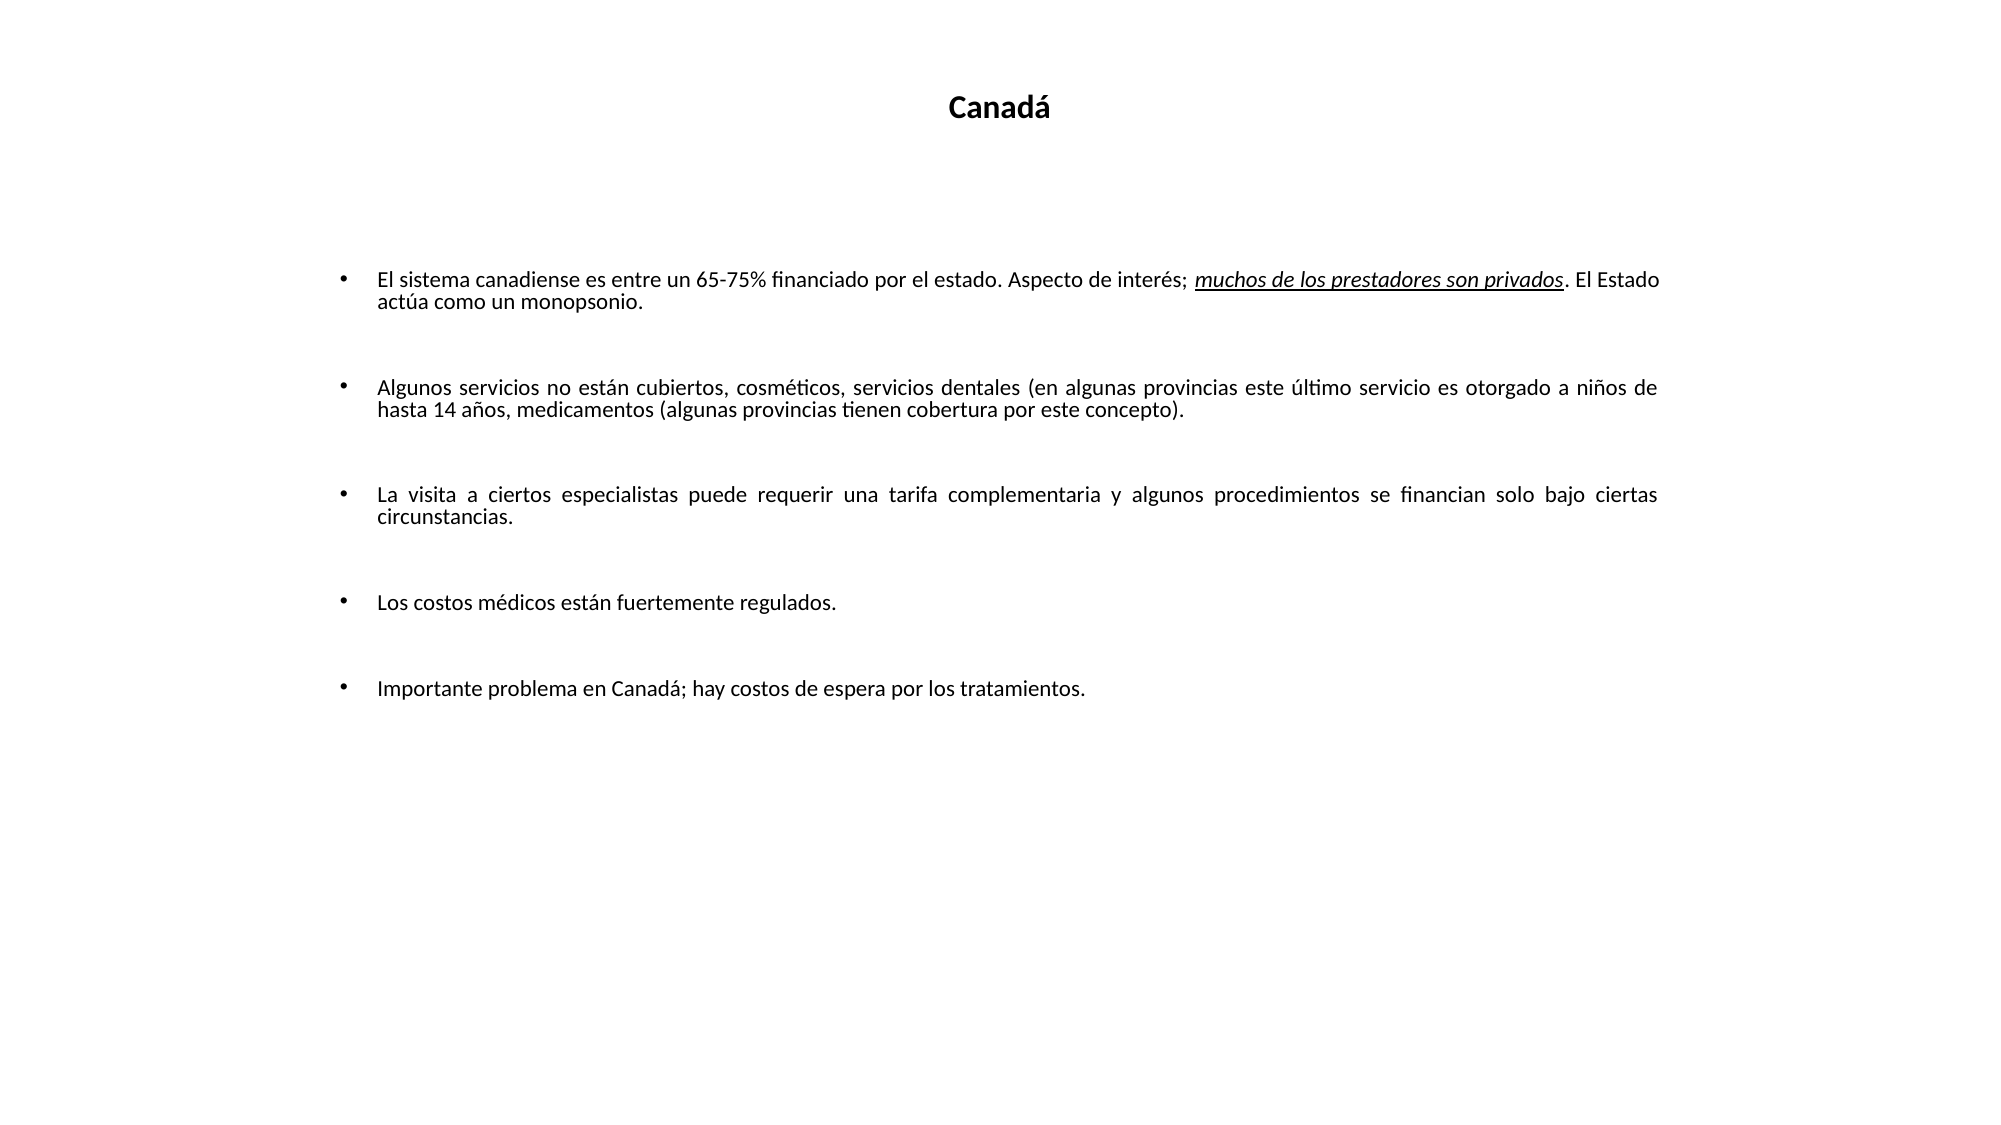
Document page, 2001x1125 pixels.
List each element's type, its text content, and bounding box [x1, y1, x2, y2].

title Canadá [137, 59, 1863, 156]
list El sistema canadiense es entre un 65-75% financiado por el estado. Aspecto de interés; muchos de los prestadores son privados. El Estado actúa como un monopsonio. Algunos servicios no están cubiertos, cosméticos, servicios dentales (en algunas provincias este último servicio es otorgado a niños de hasta 14 años, medicamentos (algunas provincias tienen cobertura por este concepto). La visita a ciertos especialistas puede requerir una tarifa complementaria y algunos procedimientos se financian solo bajo ciertas circunstancias. Los costos médicos están fuertemente regulados. Importante problema en Canadá; hay costos de espera por los tratamientos. [324, 262, 1675, 734]
